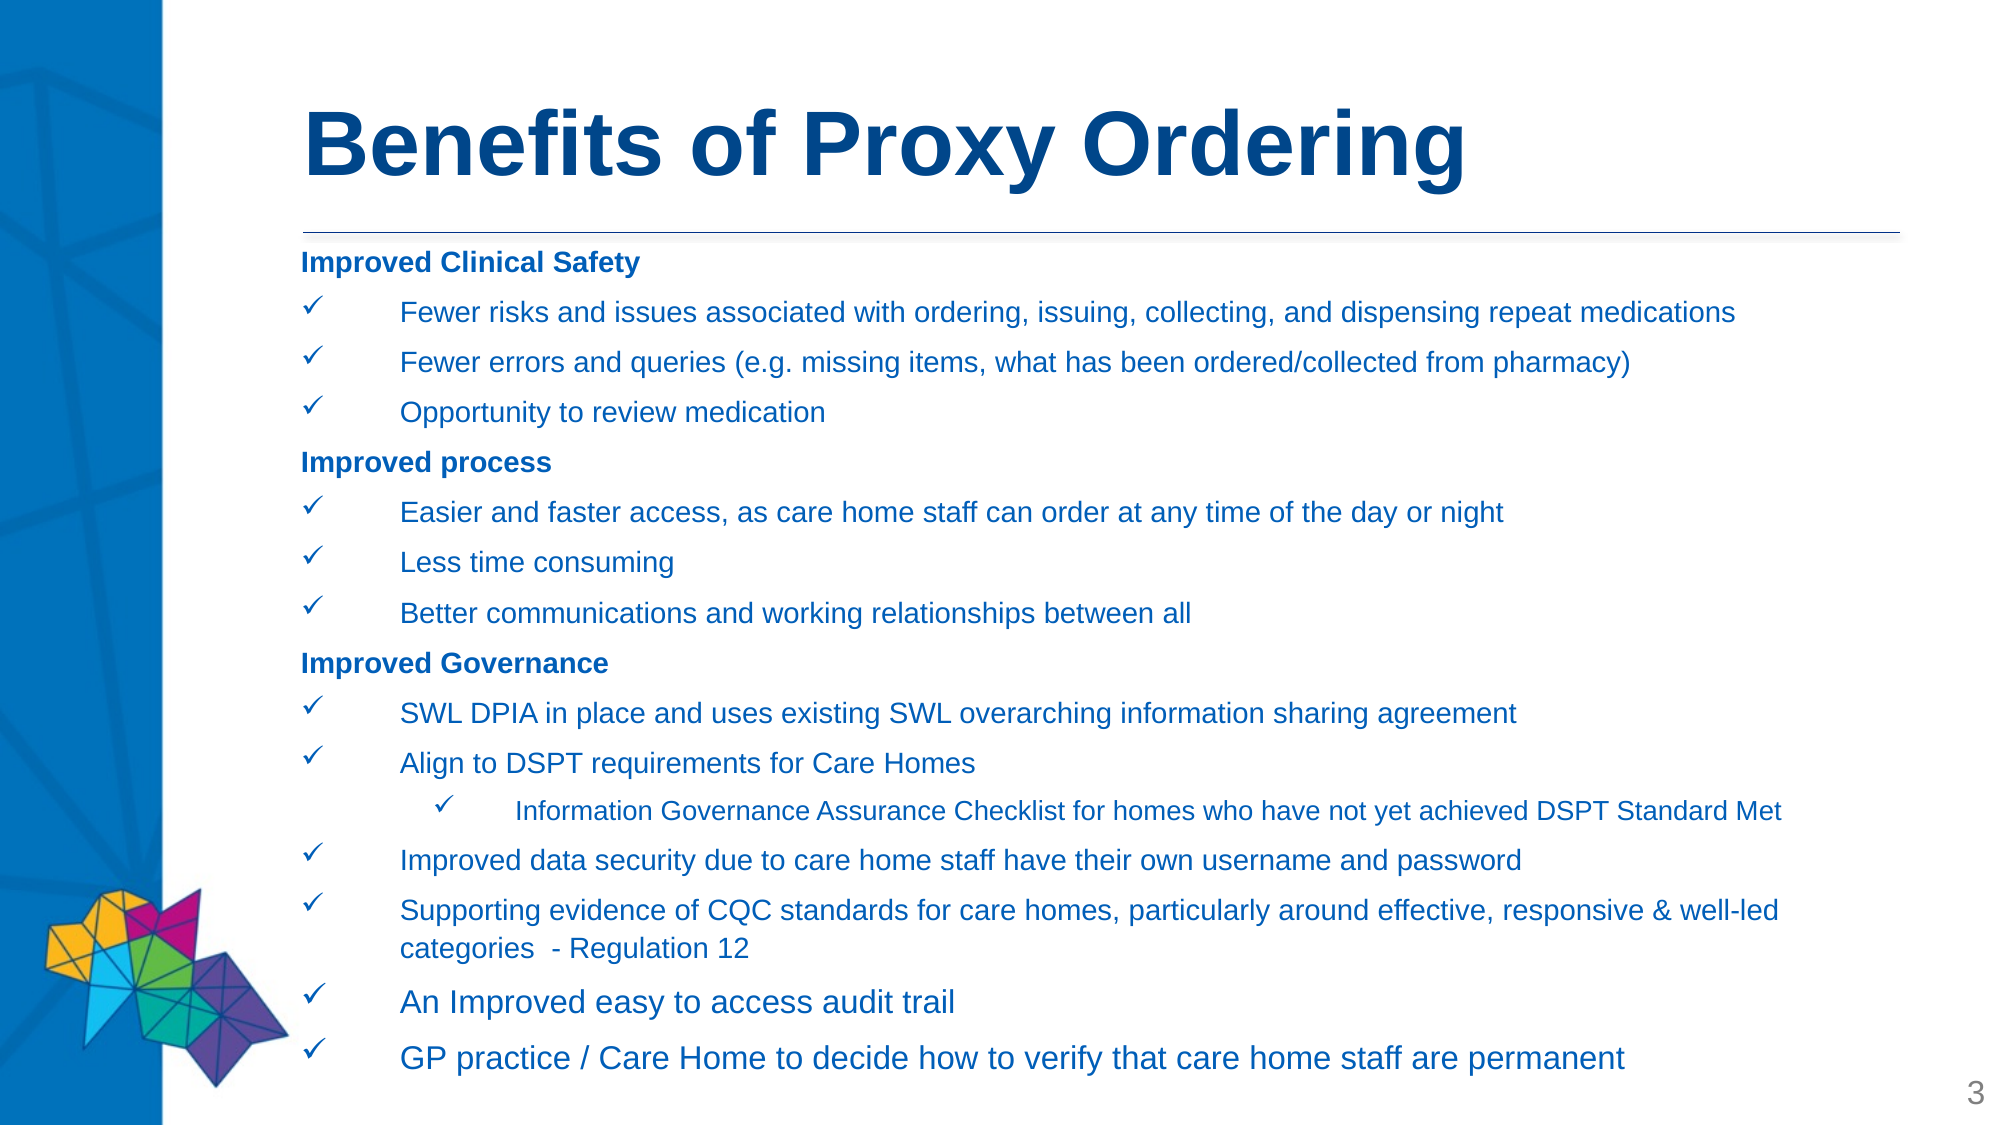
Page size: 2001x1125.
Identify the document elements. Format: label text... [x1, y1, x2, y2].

list Improved Clinical Safety Fewer risks and issues associated with ordering, issuing, collecting, and dispensing repeat medications Fewer errors and queries (e.g. missing items, what has been ordered/collected from pharmacy) Opportunity to review medication Improved process Easier and faster access, as care home staff can order at any time of the day or night Less time consuming Better communications and working relationships between all Improved Governance SWL DPIA in place and uses existing SWL overarching information sharing agreement Align to DSPT requirements for Care Homes Information Governance Assurance Checklist for homes who have not yet achieved DSPT Standard Met Improved data security due to care home staff have their own username and password Supporting evidence of CQC standards for care homes, particularly around effective, responsive & well-led categories - Regulation 12 An Improved easy to access audit trail GP practice / Care Home to decide how to verify that care home staff are permanent [285, 232, 1883, 1092]
title Benefits of Proxy Ordering [303, 45, 1900, 233]
picture [0, 0, 2000, 1125]
